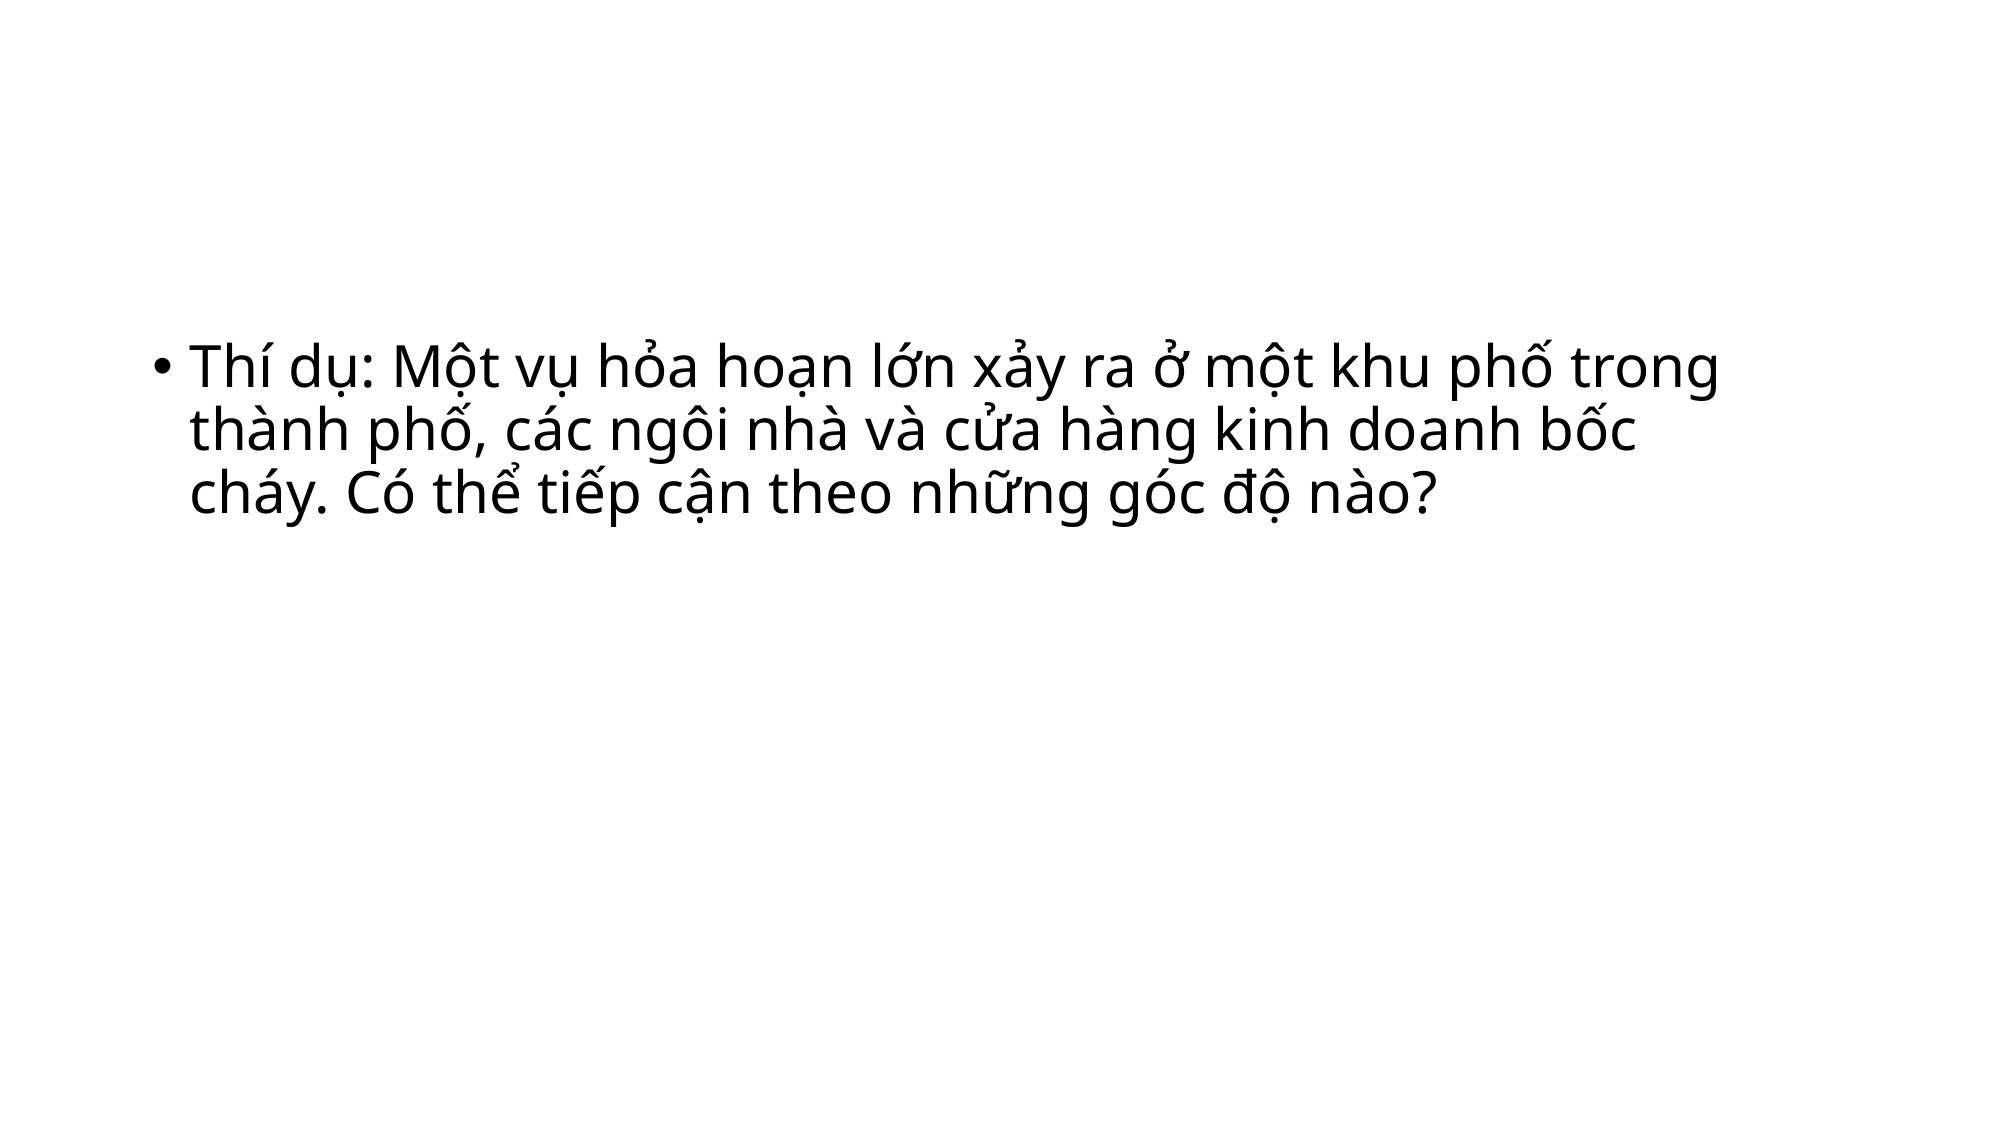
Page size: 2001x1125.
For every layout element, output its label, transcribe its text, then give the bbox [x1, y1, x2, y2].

list Thí dụ: Một vụ hỏa hoạn lớn xảy ra ở một khu phố trong thành phố, các ngôi nhà và cửa hàng kinh doanh bốc cháy. Có thể tiếp cận theo những góc độ nào? [137, 71, 1863, 1014]
